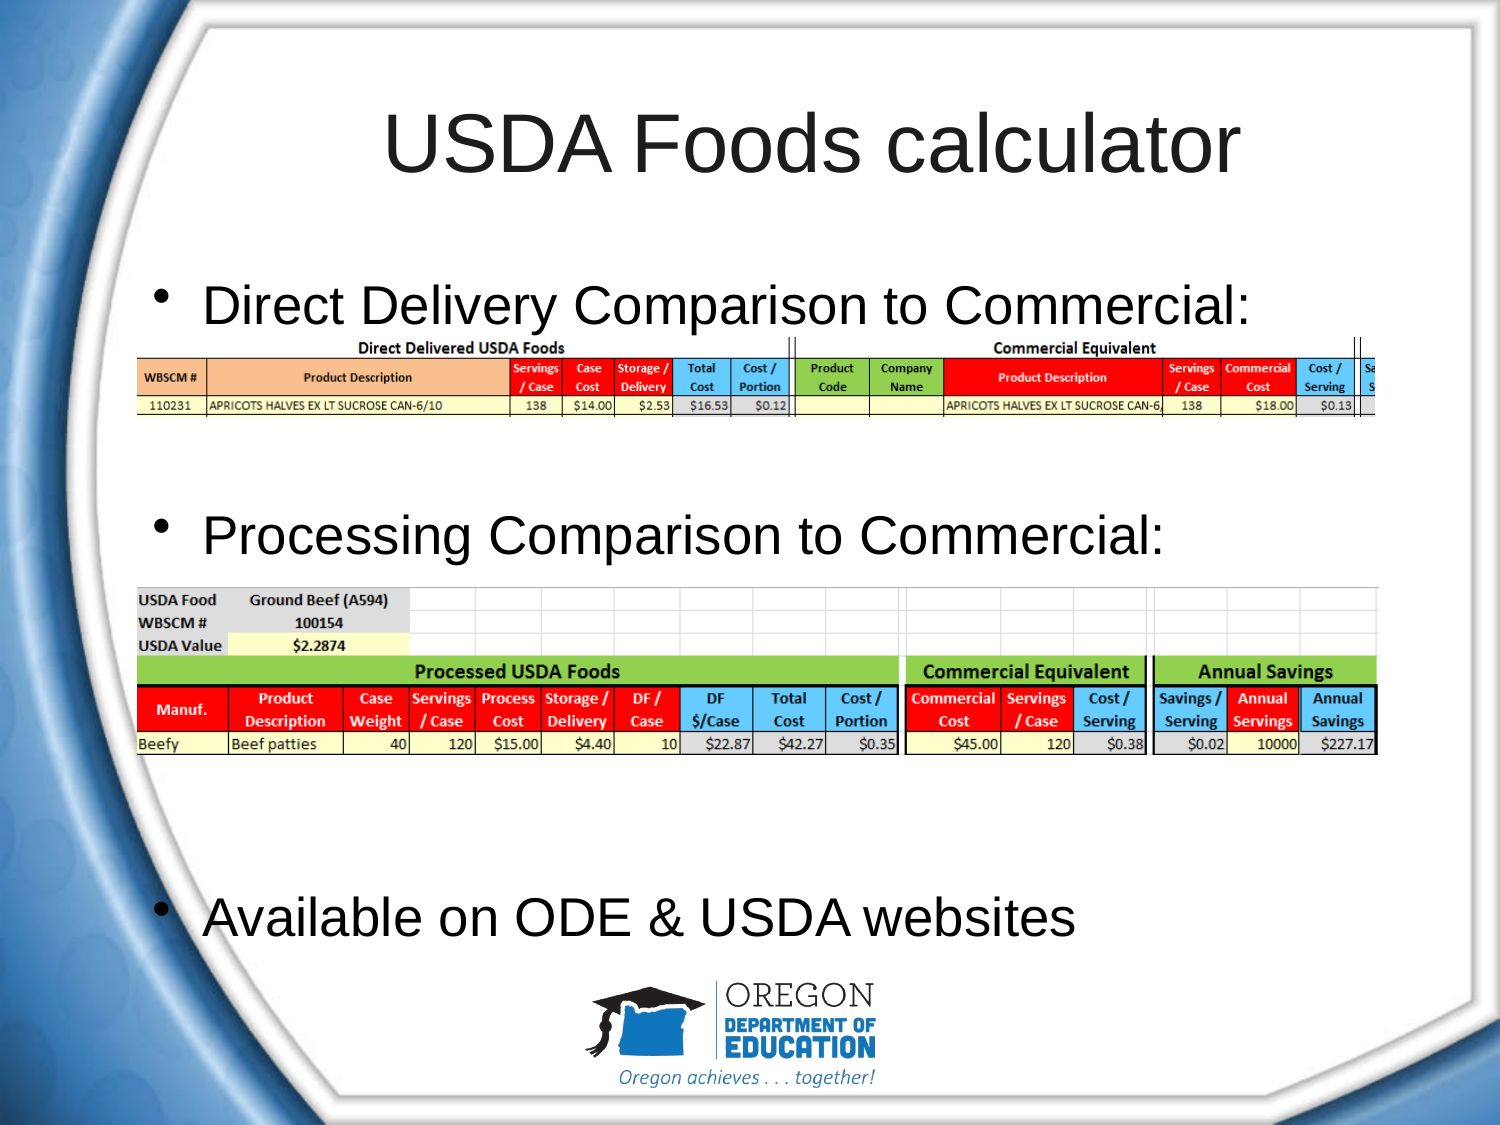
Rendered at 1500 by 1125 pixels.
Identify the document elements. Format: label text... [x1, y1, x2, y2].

picture [0, 0, 1500, 1125]
title USDA Foods calculator [137, 45, 1488, 233]
list Direct Delivery Comparison to Commercial: Processing Comparison to Commercial: Available on ODE & USDA websites [137, 262, 1488, 963]
